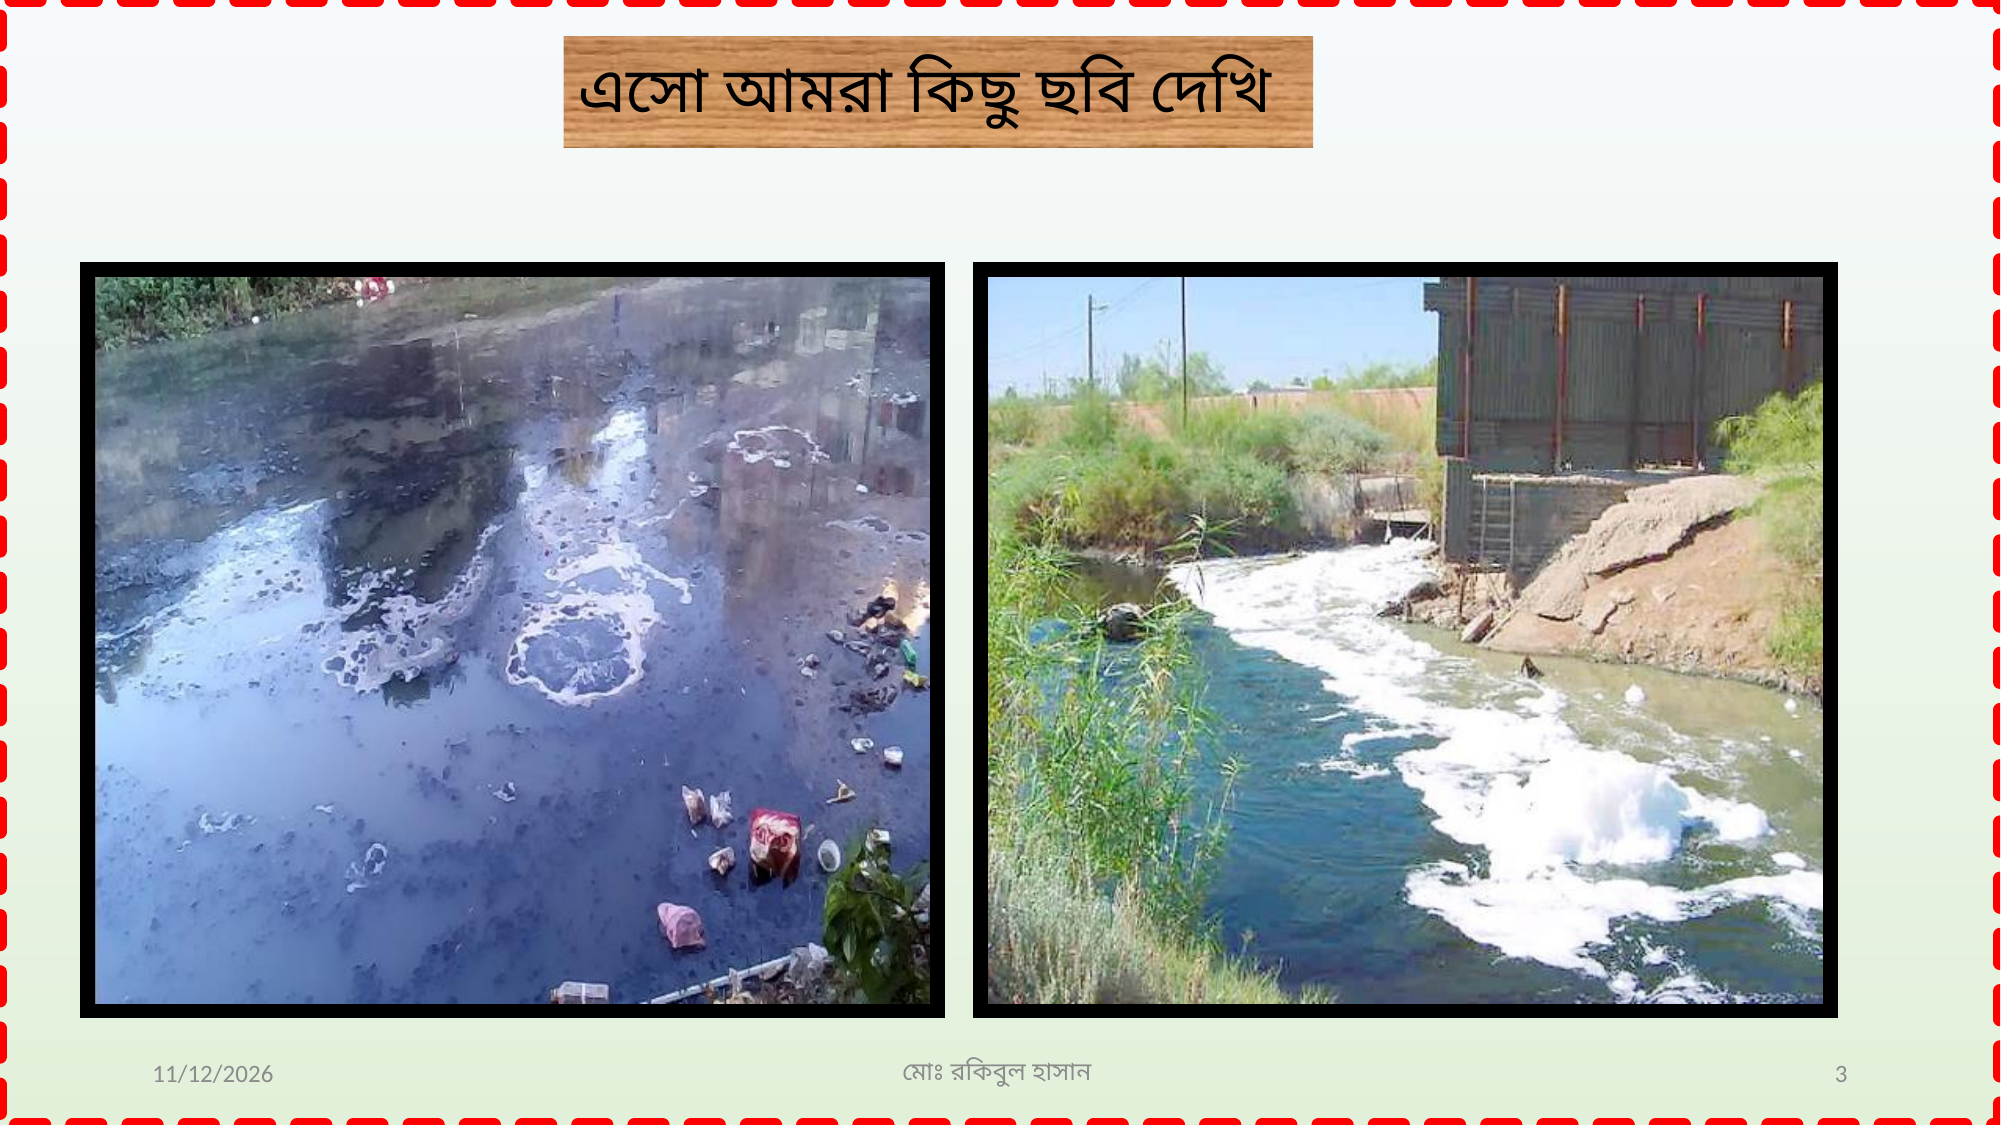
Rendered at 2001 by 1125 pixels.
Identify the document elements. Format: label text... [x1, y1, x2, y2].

picture [94, 276, 930, 1004]
picture [987, 276, 1824, 1004]
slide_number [137, 1042, 588, 1103]
slide_number 3 [1412, 1042, 1863, 1103]
footer মোঃ রকিবুল হাসান [662, 1042, 1338, 1103]
title এসো আমরা কিছু ছবি দেখি [563, 36, 1314, 148]
